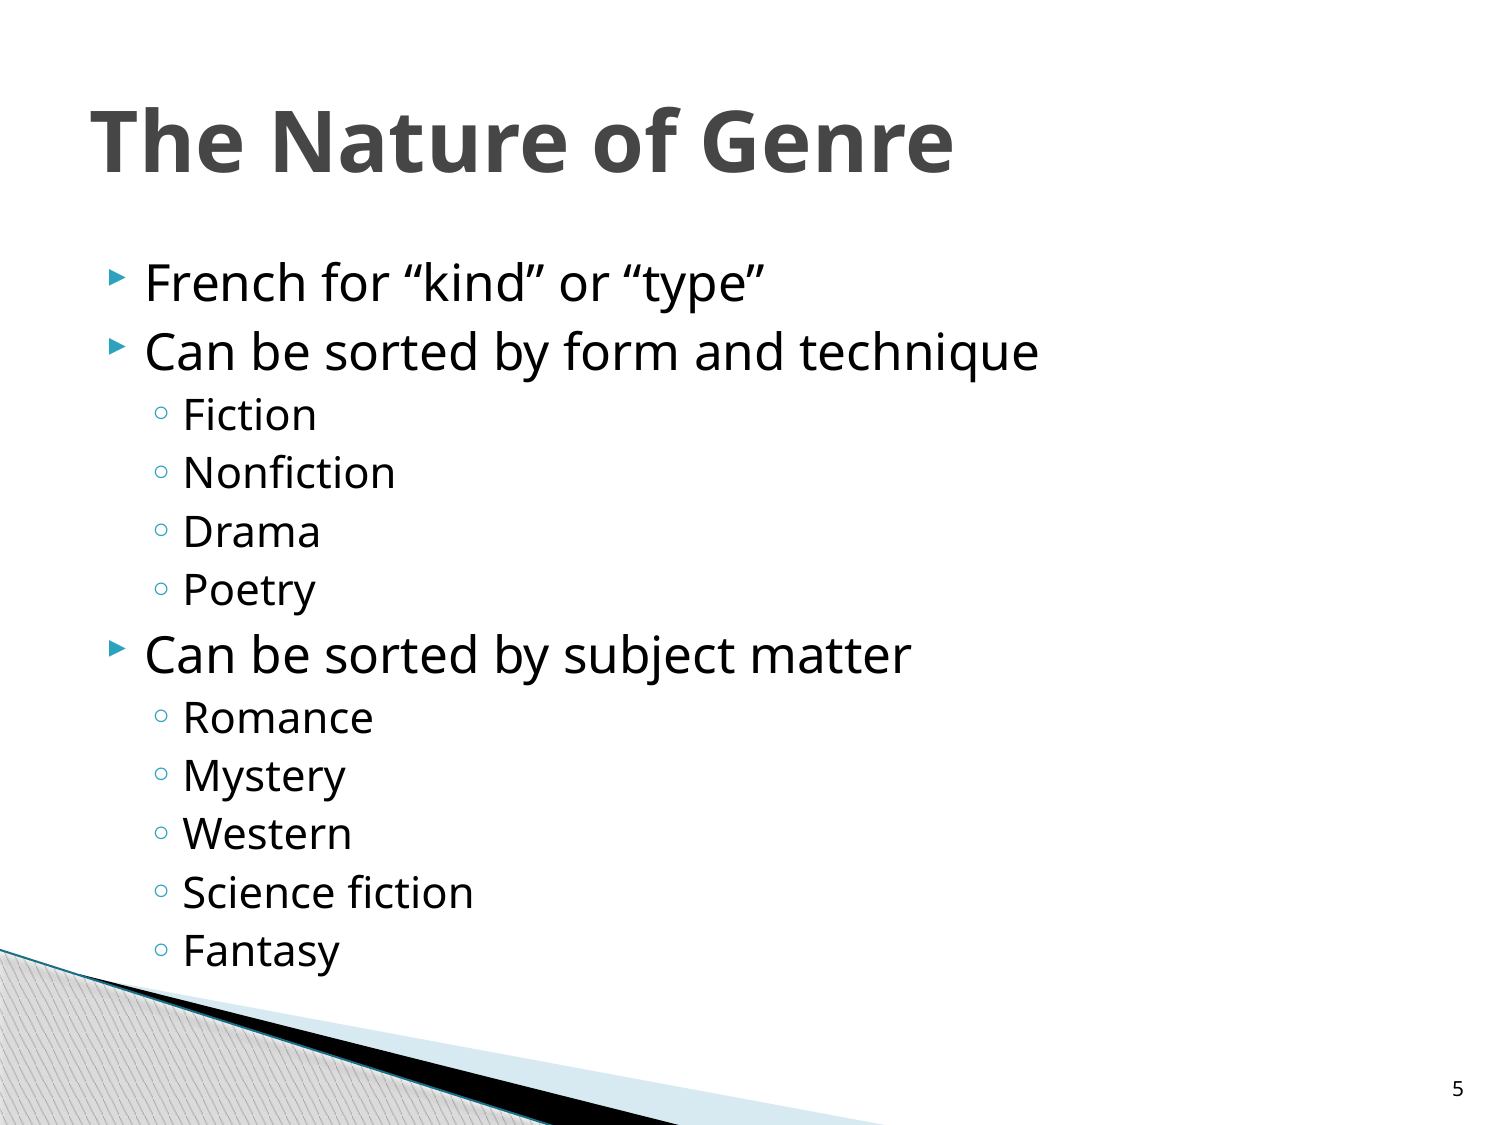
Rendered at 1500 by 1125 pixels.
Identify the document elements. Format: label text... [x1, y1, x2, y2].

title The Nature of Genre [75, 45, 1425, 233]
slide_number 5 [1418, 1051, 1479, 1112]
list French for “kind” or “type” Can be sorted by form and technique Fiction Nonfiction Drama Poetry Can be sorted by subject matter Romance Mystery Western Science fiction Fantasy [75, 243, 1425, 986]
